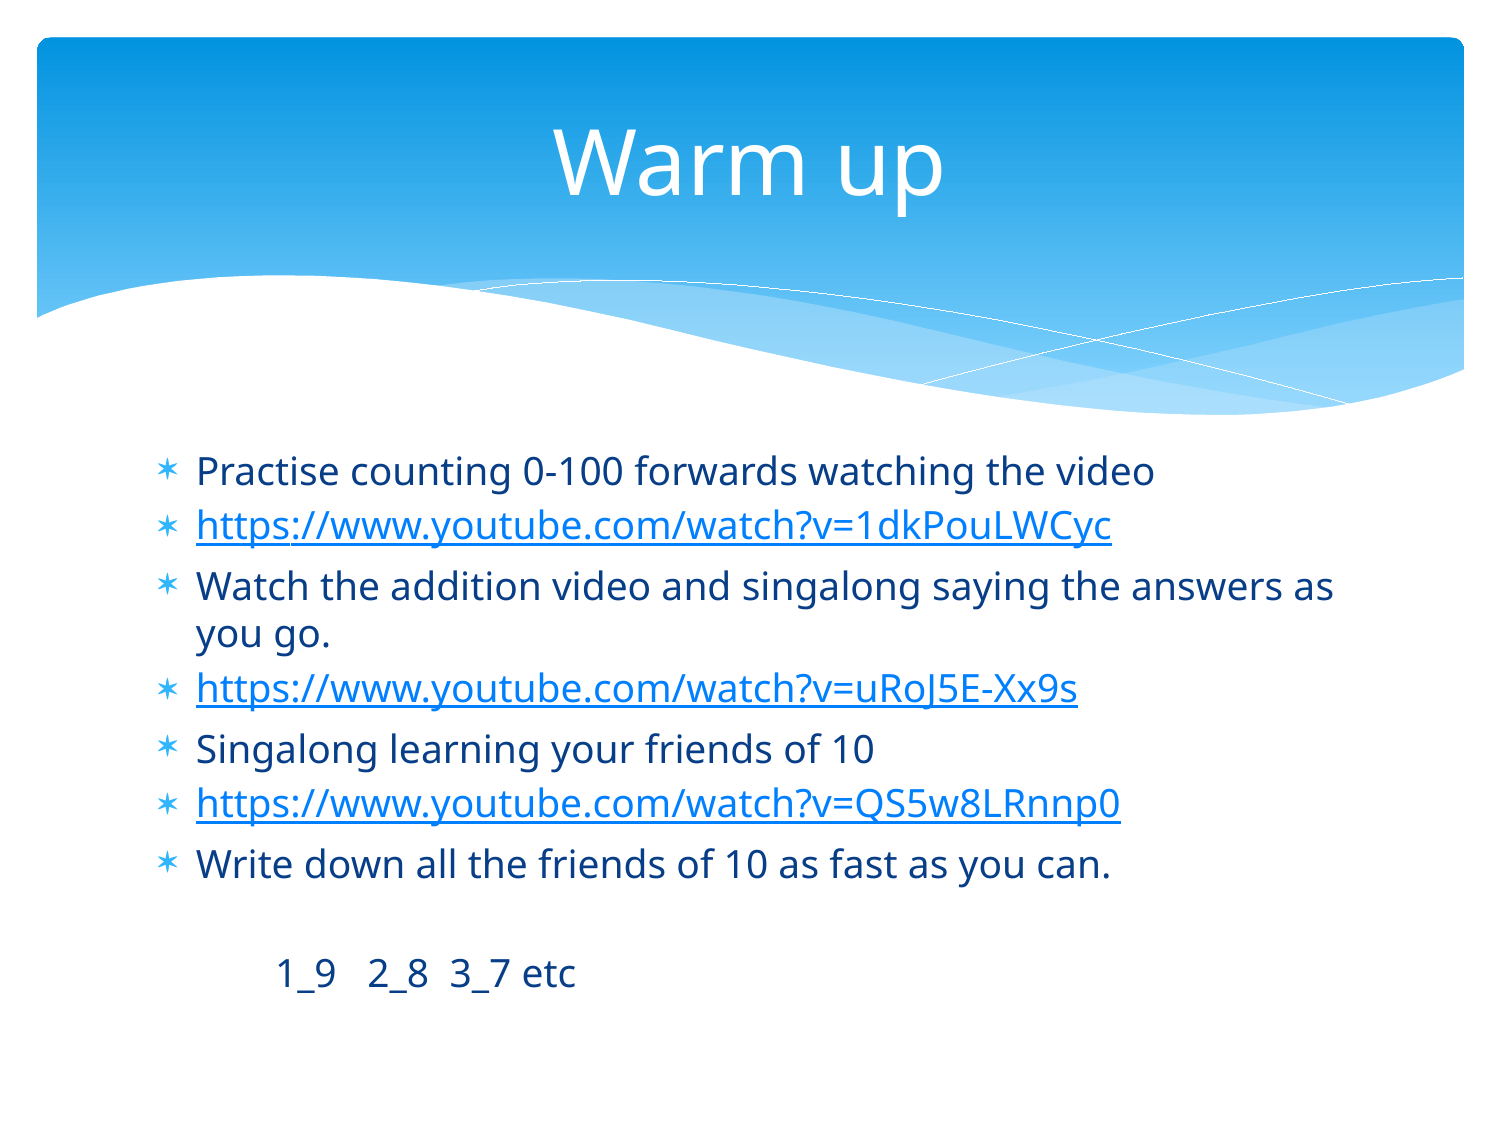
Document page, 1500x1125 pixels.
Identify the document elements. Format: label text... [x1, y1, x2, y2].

title Warm up [75, 55, 1425, 261]
list Practise counting 0-100 forwards watching the video https://www.youtube.com/watch?v=1dkPouLWCyc Watch the addition video and singalong saying the answers as you go. https://www.youtube.com/watch?v=uRoJ5E-Xx9s Singalong learning your friends of 10 https://www.youtube.com/watch?v=QS5w8LRnnp0 Write down all the friends of 10 as fast as you can. 1_9 2_8 3_7 etc [143, 438, 1359, 1005]
